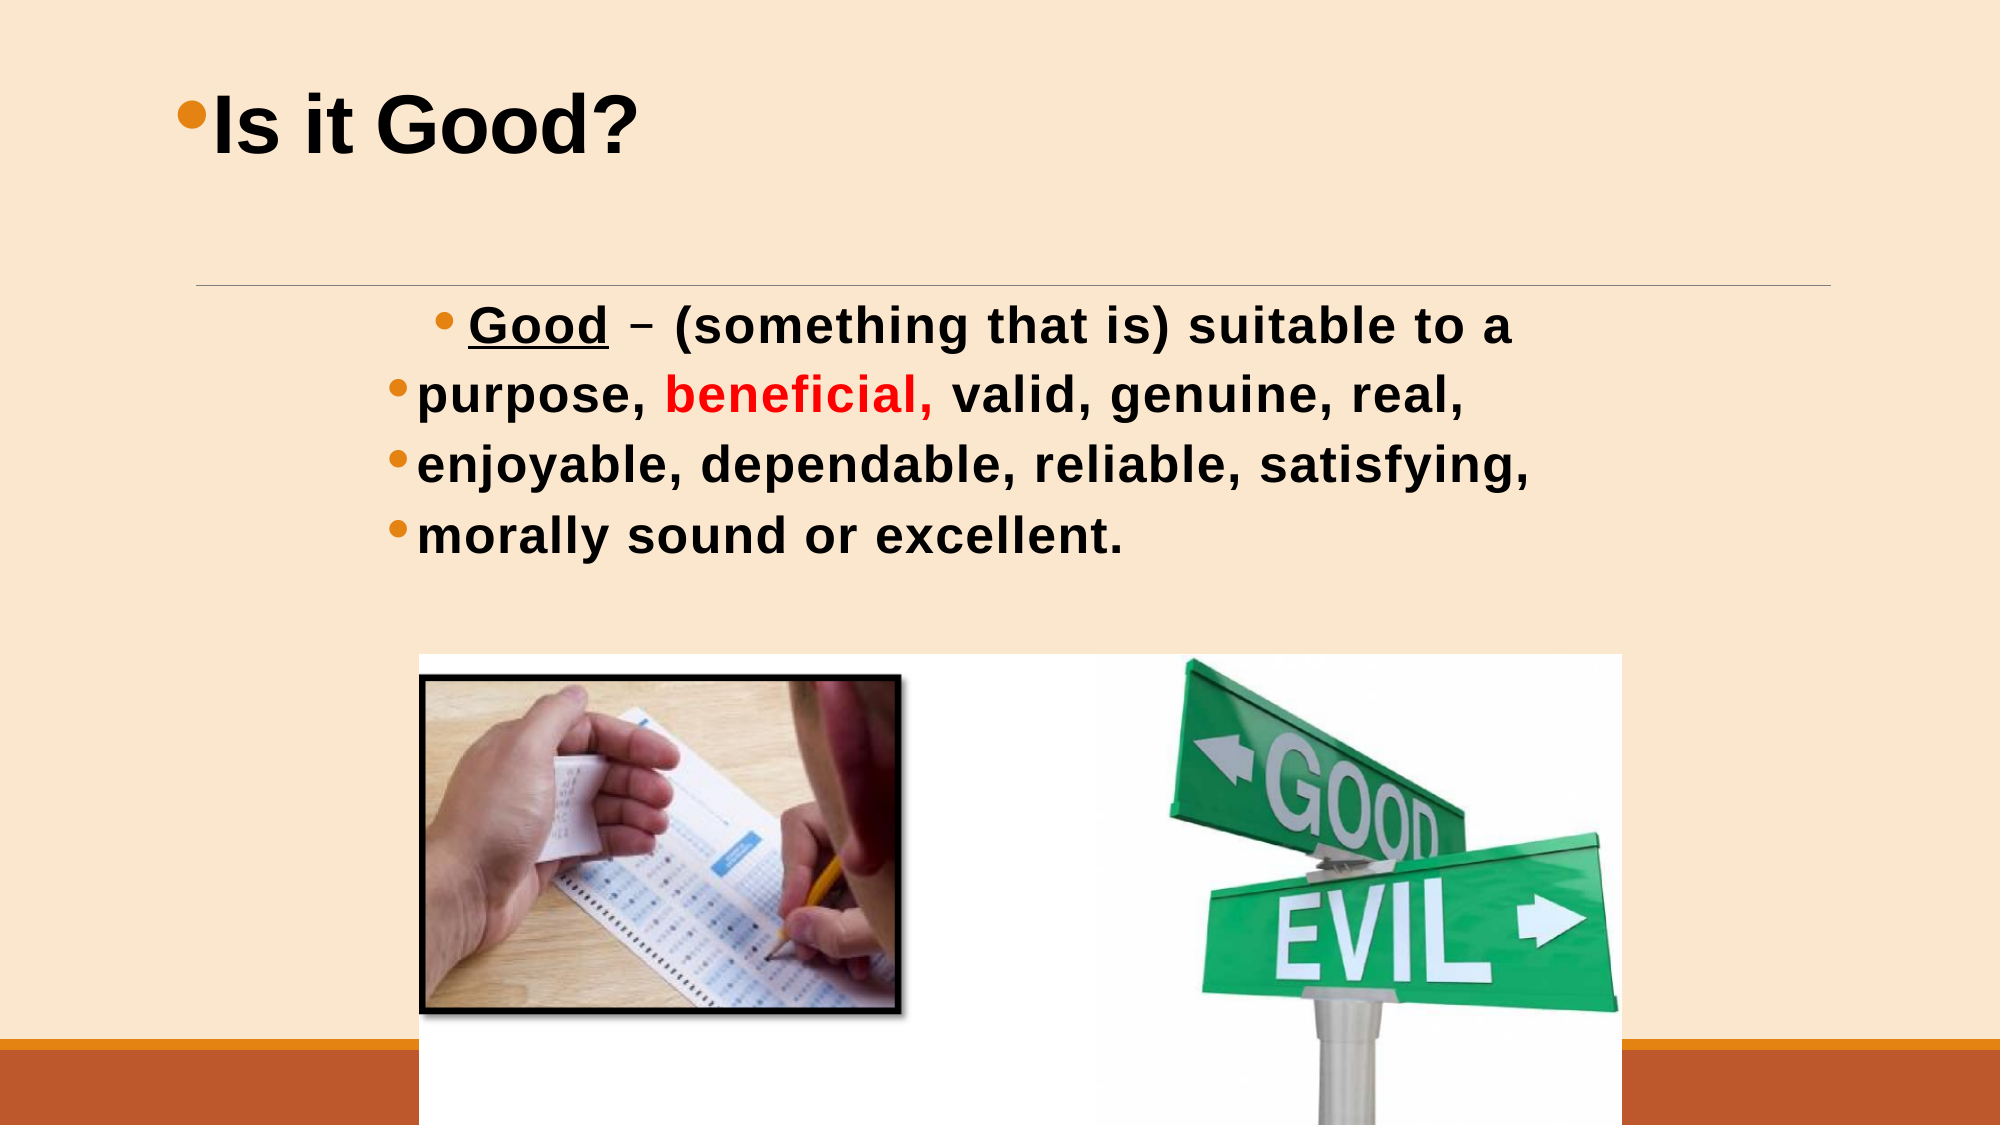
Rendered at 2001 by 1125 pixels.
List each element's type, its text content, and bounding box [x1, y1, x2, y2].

list Good – (something that is) suitable to a purpose, beneficial, valid, genuine, real, enjoyable, dependable, reliable, satisfying, morally sound or excellent. [345, 266, 1550, 714]
list Is it Good? [123, 100, 1730, 549]
picture [419, 653, 1622, 1125]
